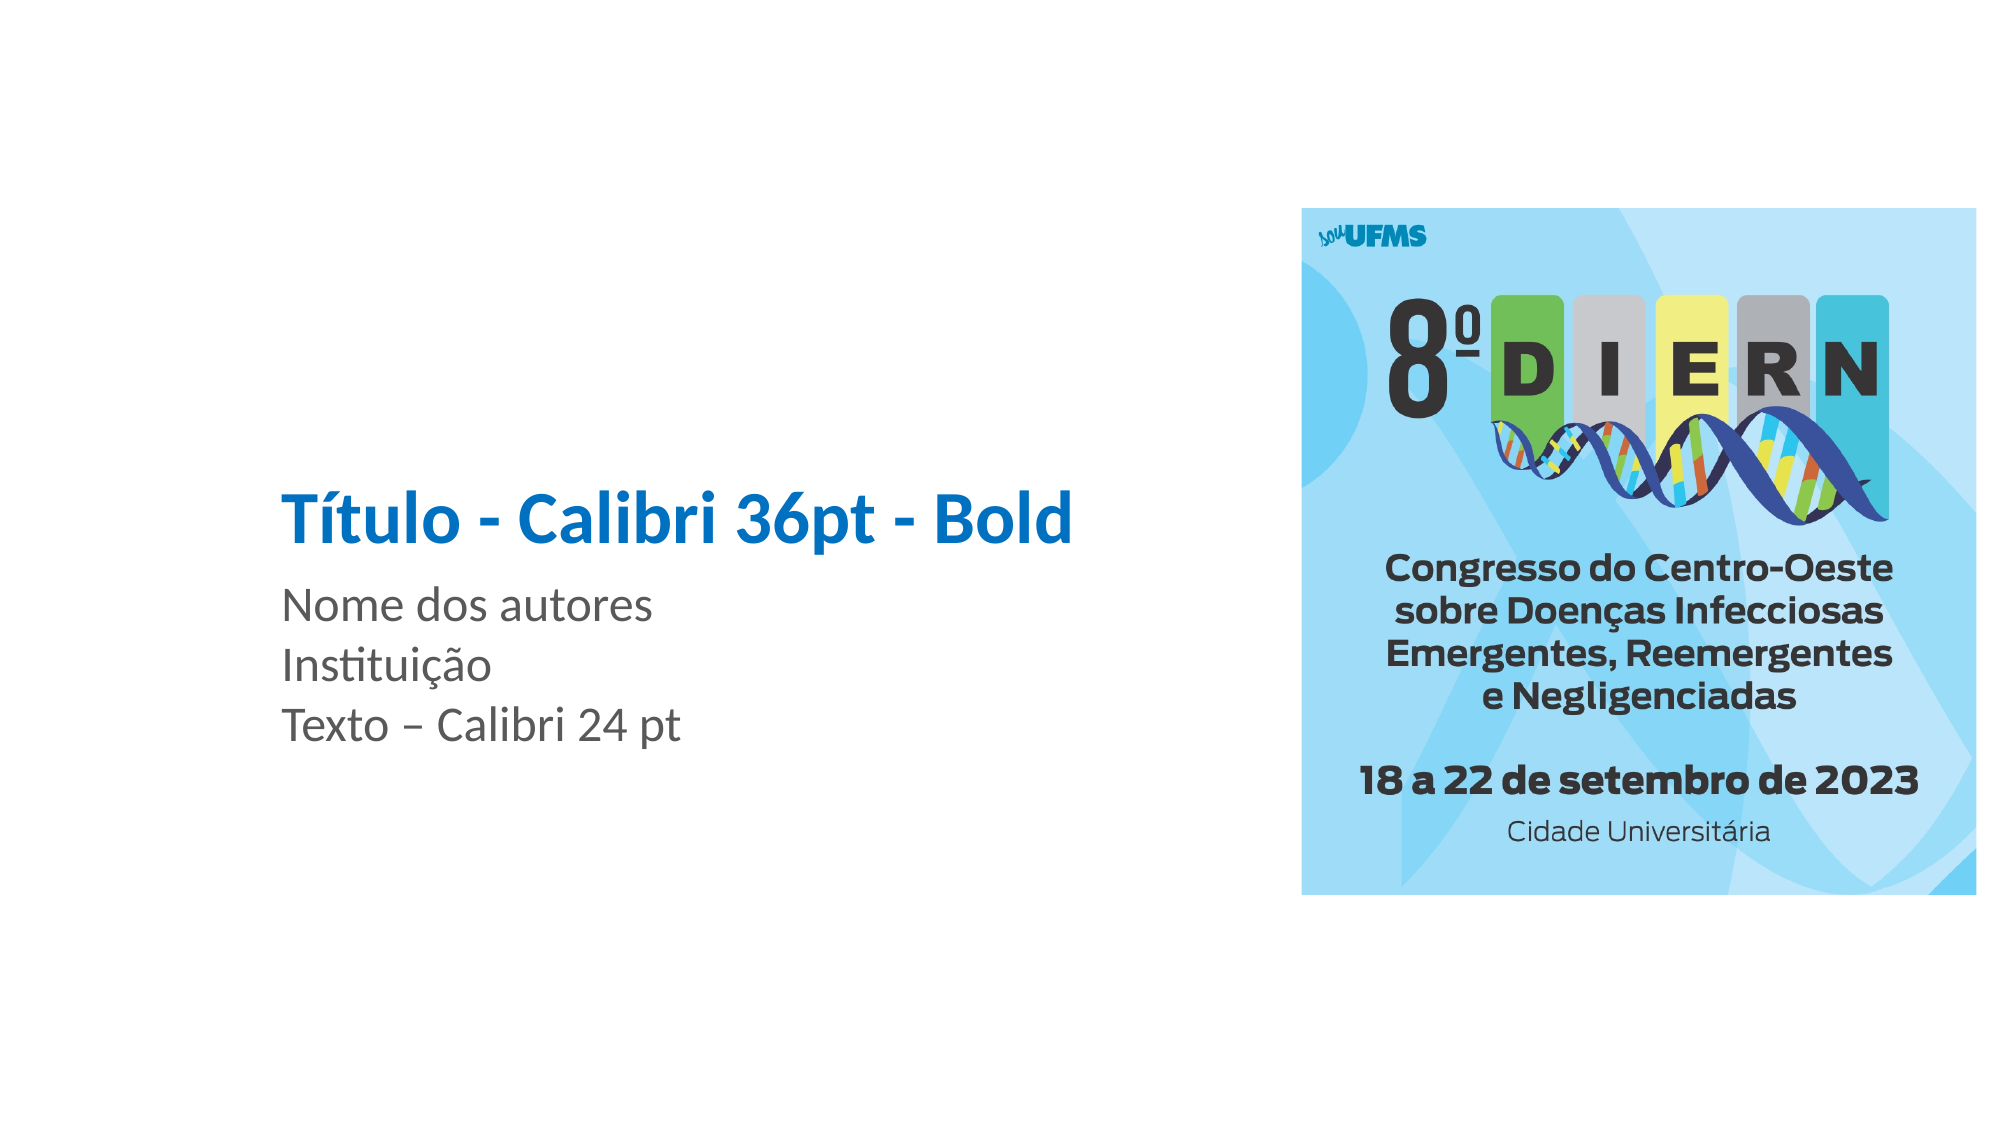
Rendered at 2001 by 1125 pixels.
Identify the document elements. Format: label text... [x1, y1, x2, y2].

text_box Título - Calibri 36pt - Bold Nome dos autores Instituição Texto – Calibri 24 pt [266, 461, 1267, 759]
picture [1301, 208, 1977, 895]
